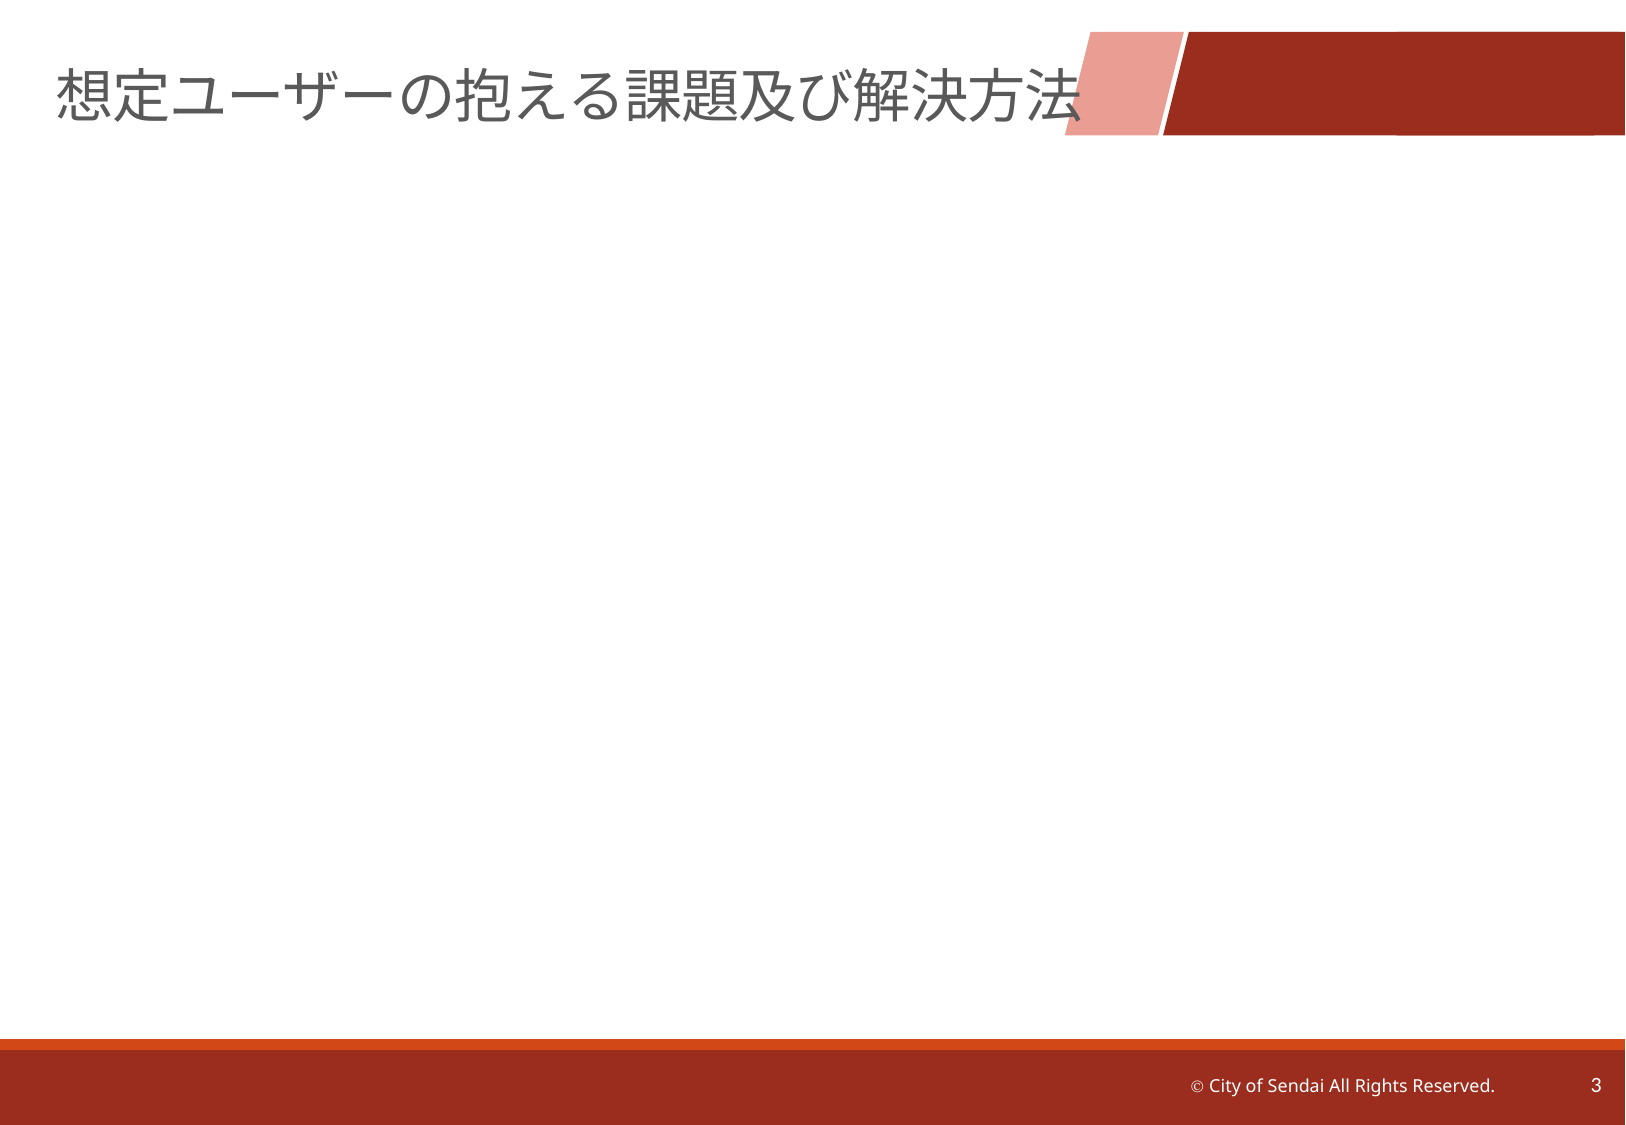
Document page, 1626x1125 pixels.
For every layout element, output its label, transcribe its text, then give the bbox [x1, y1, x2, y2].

slide_number 3 [1441, 1053, 1617, 1114]
text_box 想定ユーザーの抱える課題及び解決方法 [40, 30, 1604, 138]
